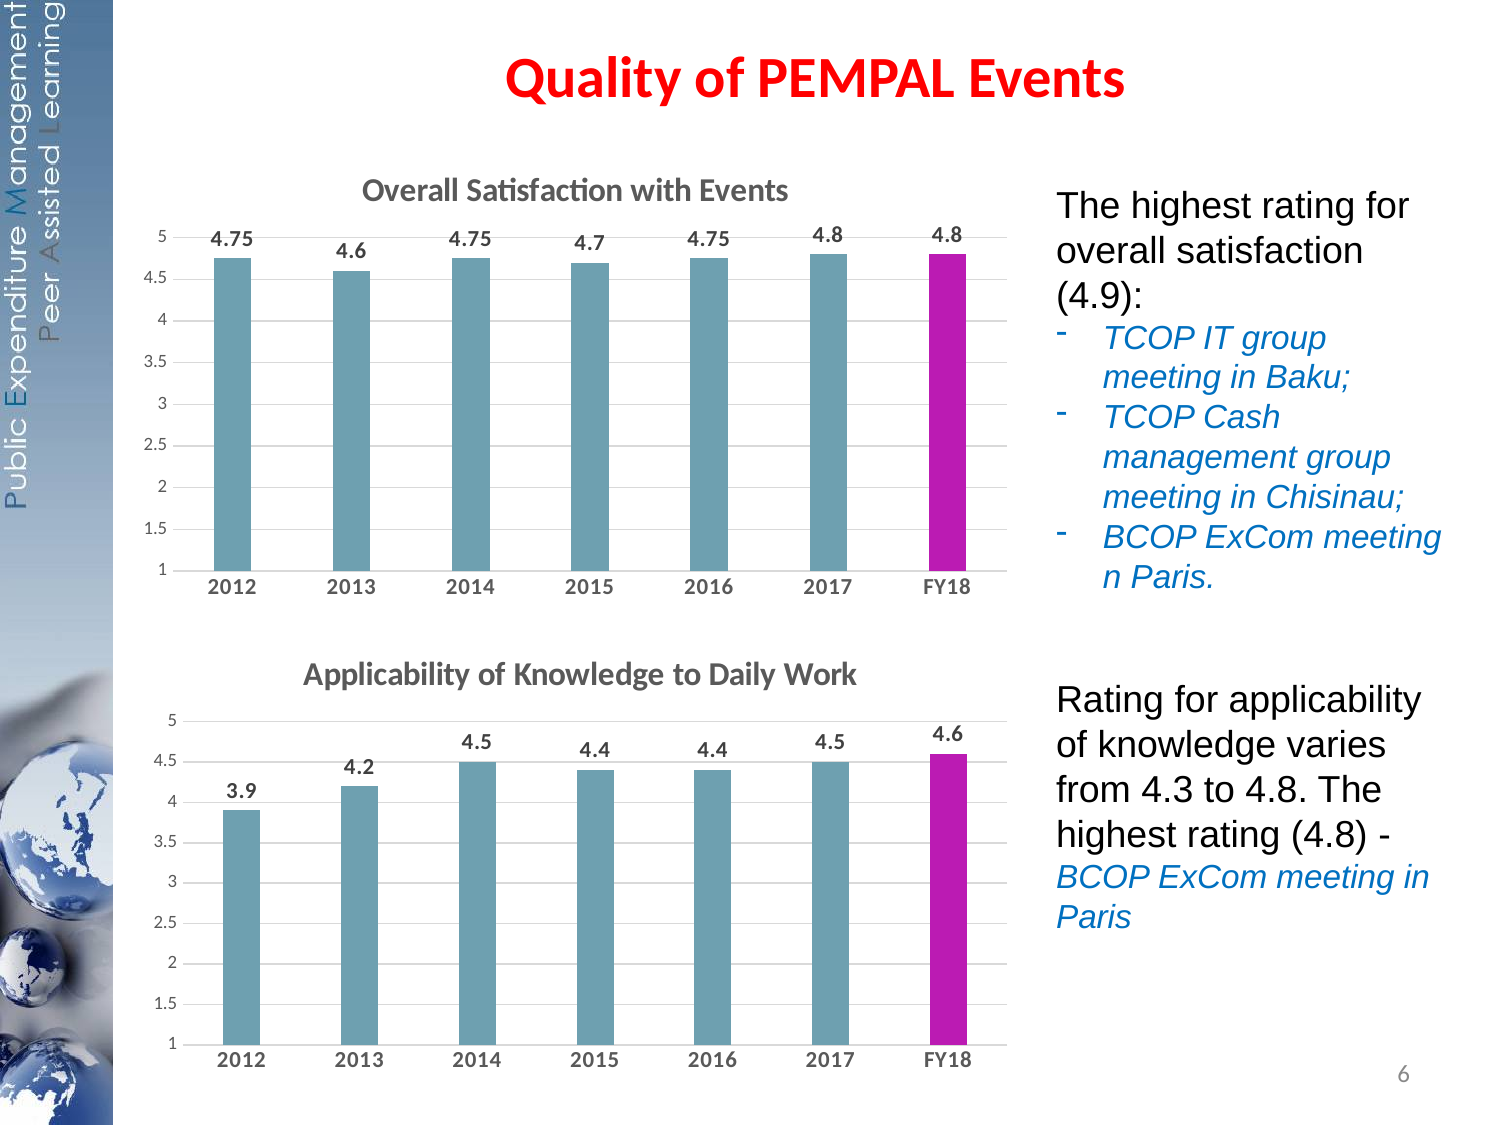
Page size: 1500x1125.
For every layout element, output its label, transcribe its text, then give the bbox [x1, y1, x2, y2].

picture [0, 0, 113, 1125]
text_box The highest rating for overall satisfaction (4.9): TCOP IT group meeting in Baku; TCOP Cash management group meeting in Chisinau; BCOP ExCom meeting n Paris. Rating for applicability of knowledge varies from 4.3 to 4.8. The highest rating (4.8) -BCOP ExCom meeting in Paris [1061, 173, 1459, 943]
title Quality of PEMPAL Events [206, 11, 1425, 138]
chart [125, 148, 1026, 610]
slide_number 6 [1074, 1042, 1425, 1103]
chart [135, 633, 1026, 1084]
